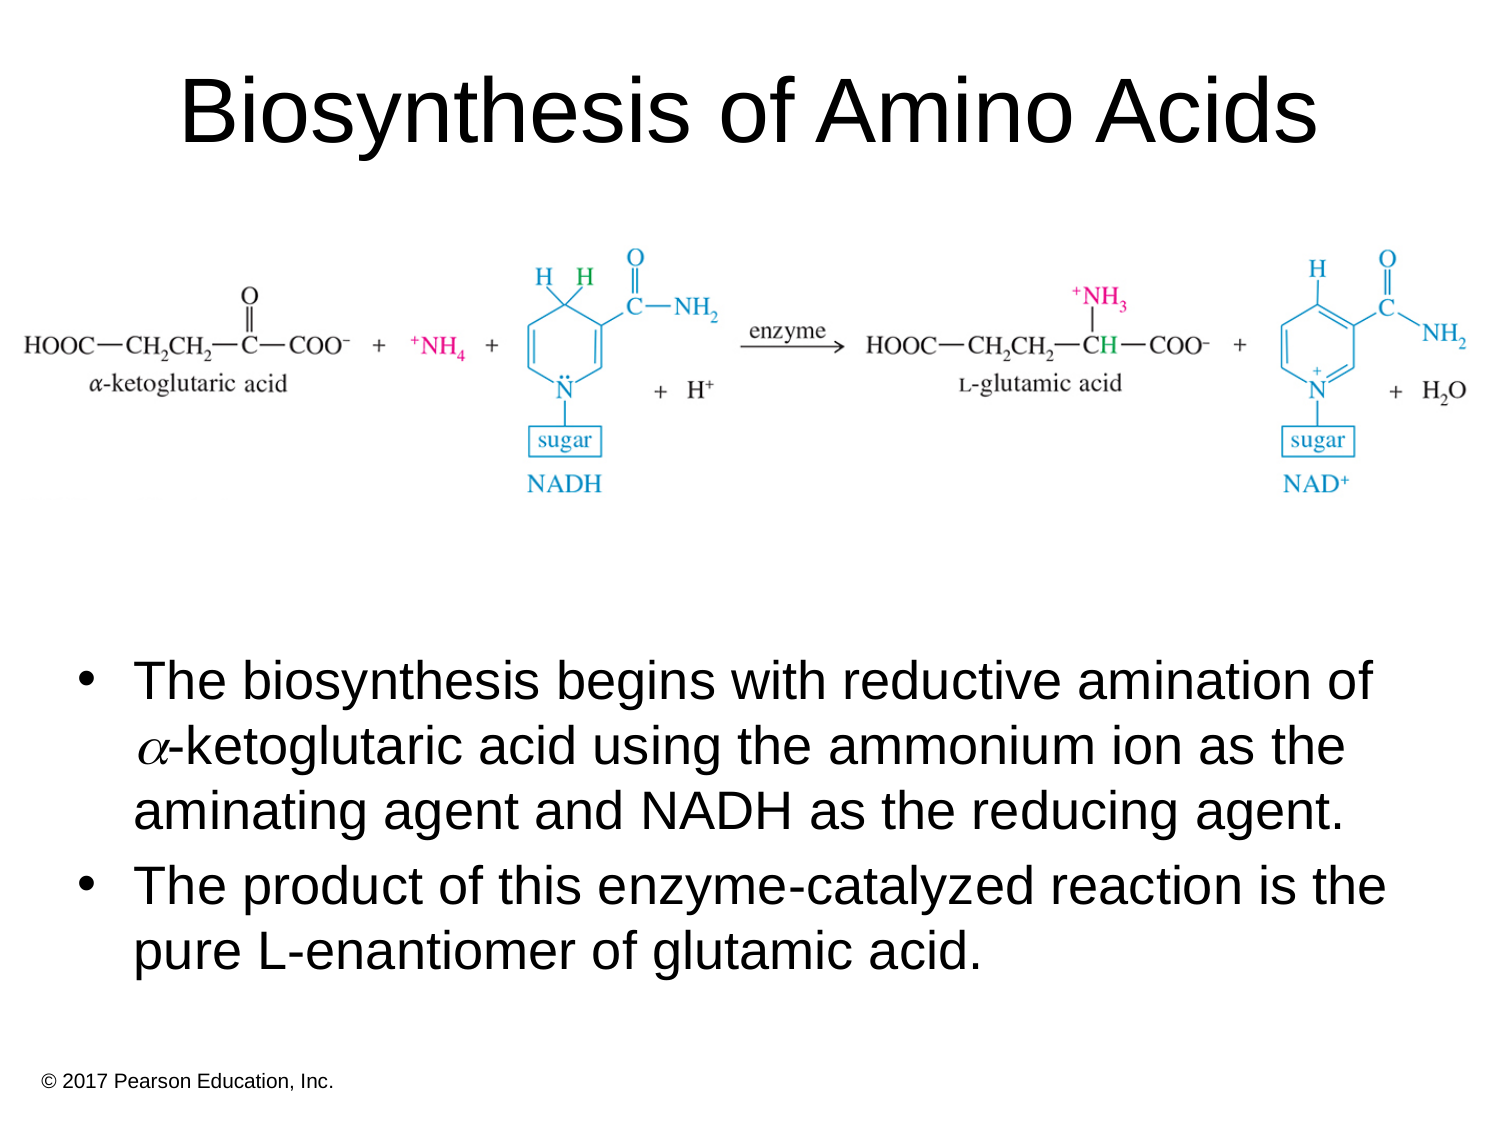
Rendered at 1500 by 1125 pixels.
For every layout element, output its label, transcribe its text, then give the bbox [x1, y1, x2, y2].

title Biosynthesis of Amino Acids [112, 12, 1388, 200]
list The biosynthesis begins with reductive amination of -ketoglutaric acid using the ammonium ion as the aminating agent and NADH as the reducing agent. The product of this enzyme-catalyzed reaction is the pure L-enantiomer of glutamic acid. [62, 637, 1438, 1038]
picture [12, 237, 1479, 501]
